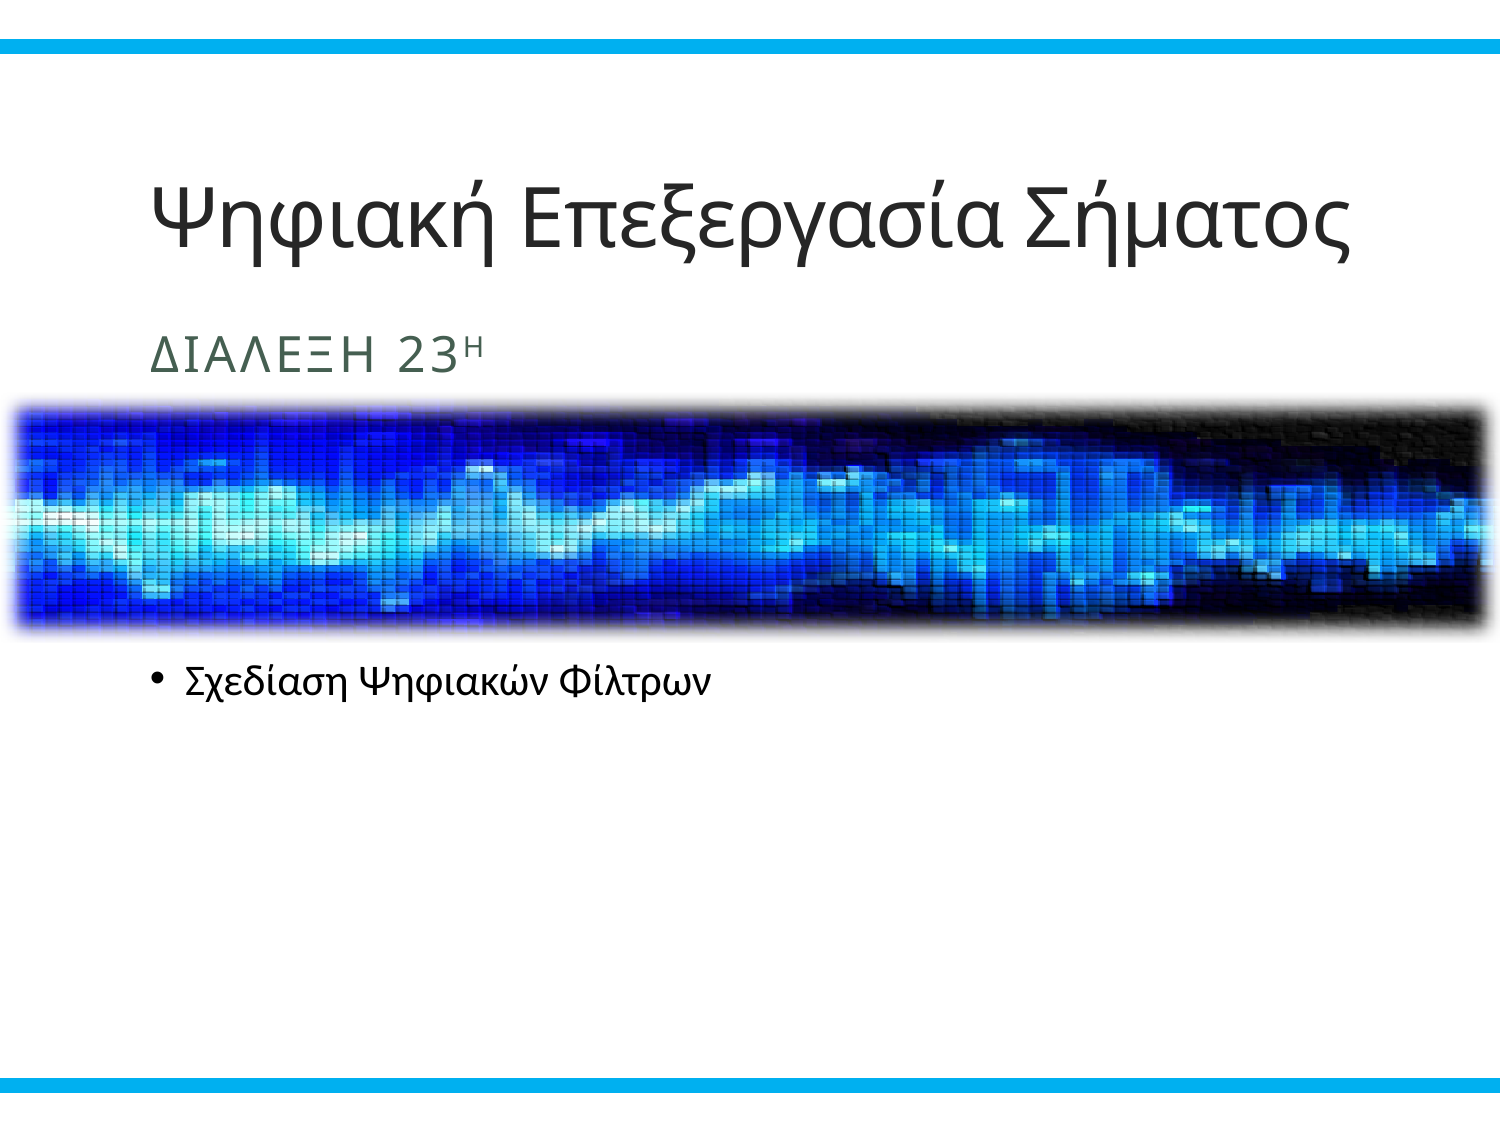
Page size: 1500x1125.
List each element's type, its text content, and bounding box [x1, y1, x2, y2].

subtitle Διαλεξη 23η [135, 652, 1373, 875]
text_box [0, 1078, 1500, 1093]
text_box Σχεδίαση Ψηφιακών Φίλτρων [135, 652, 1301, 712]
text_box [0, 39, 1500, 54]
title Ψηφιακή Επεξεργασία Σήματος [135, 151, 1373, 272]
subtitle Διαλεξη 23η [135, 321, 1373, 388]
picture [0, 391, 1500, 644]
